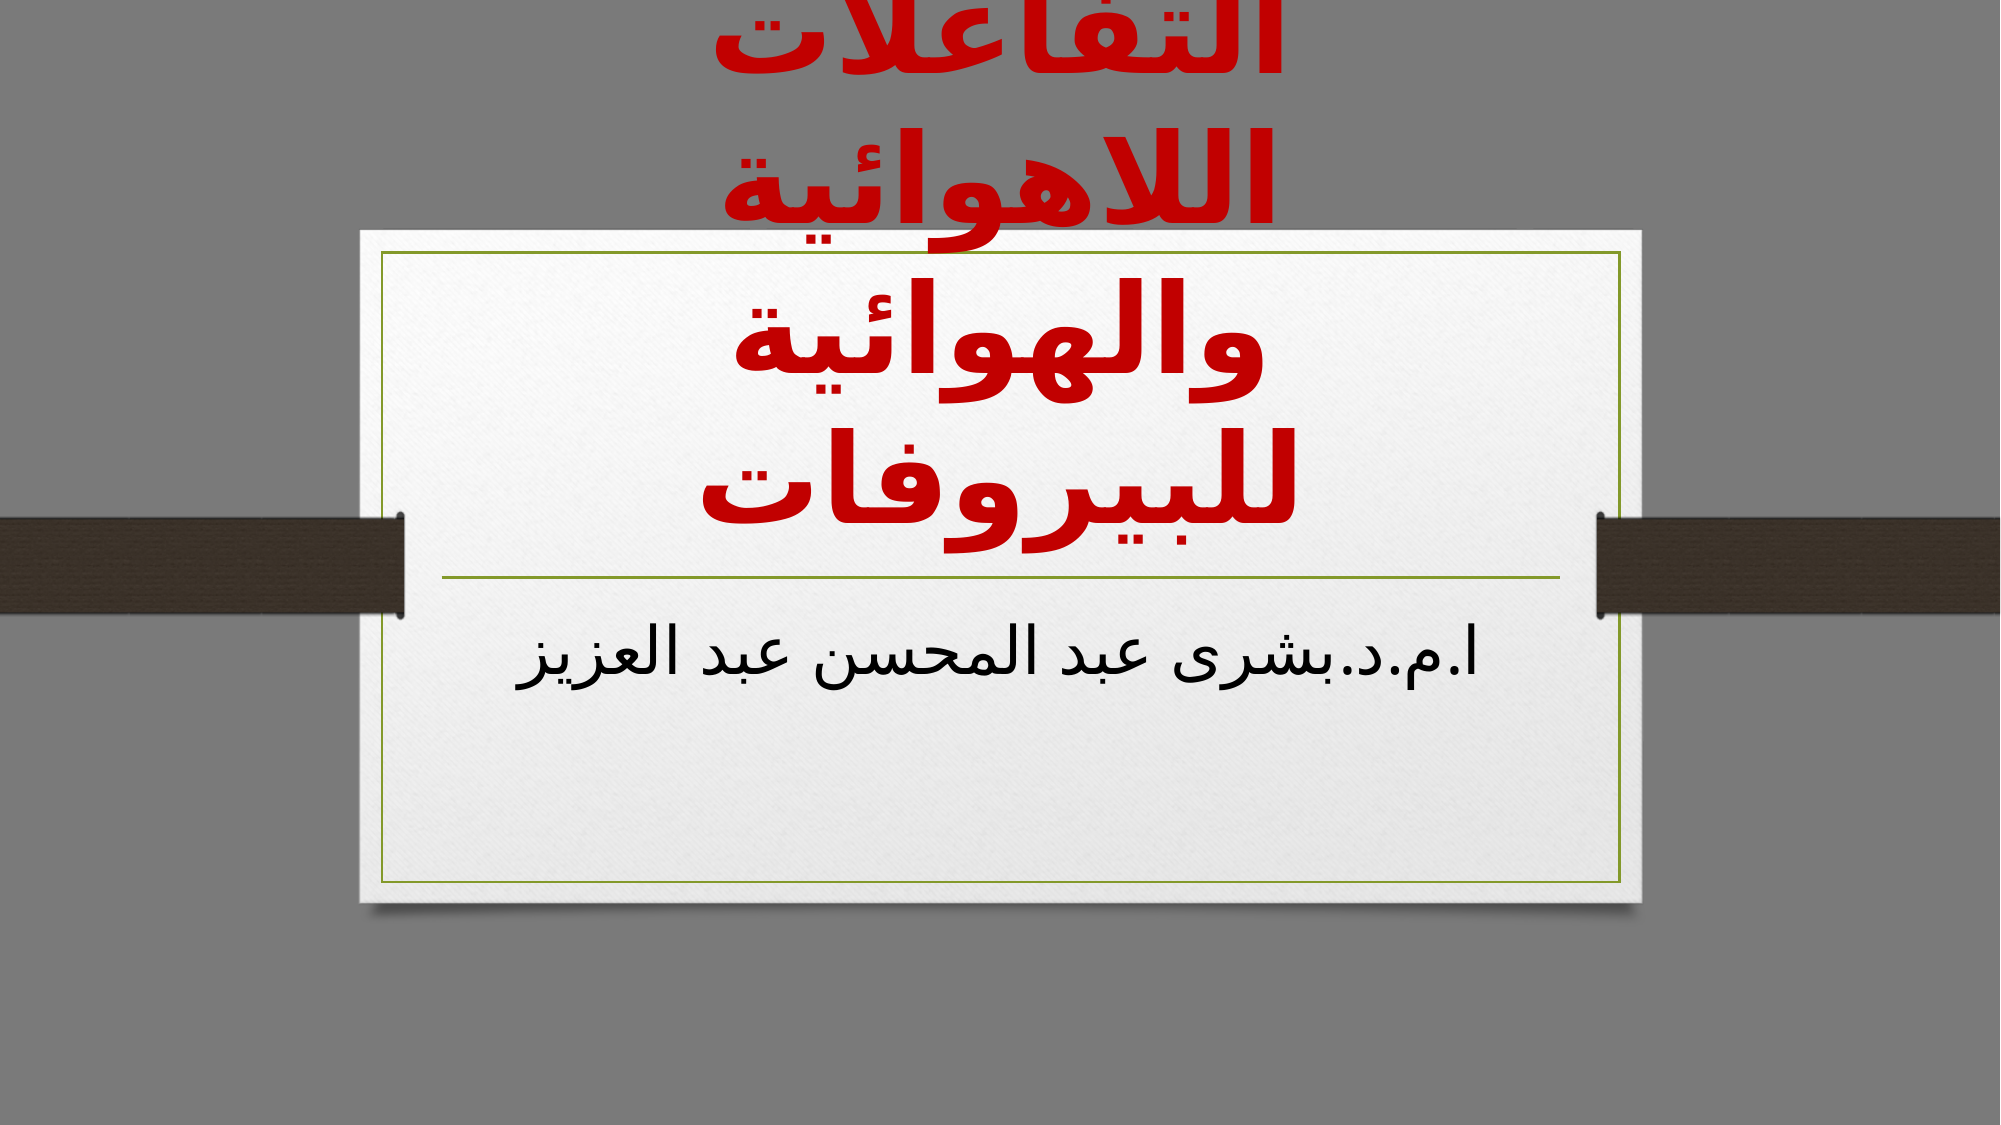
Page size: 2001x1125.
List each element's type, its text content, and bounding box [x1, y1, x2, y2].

picture [0, 0, 2001, 1125]
title التفاعلات اللاهوائية والهوائية للبيروفات [441, 306, 1560, 556]
subtitle ا.م.د.بشرى عبد المحسن عبد العزيز [441, 600, 1560, 817]
